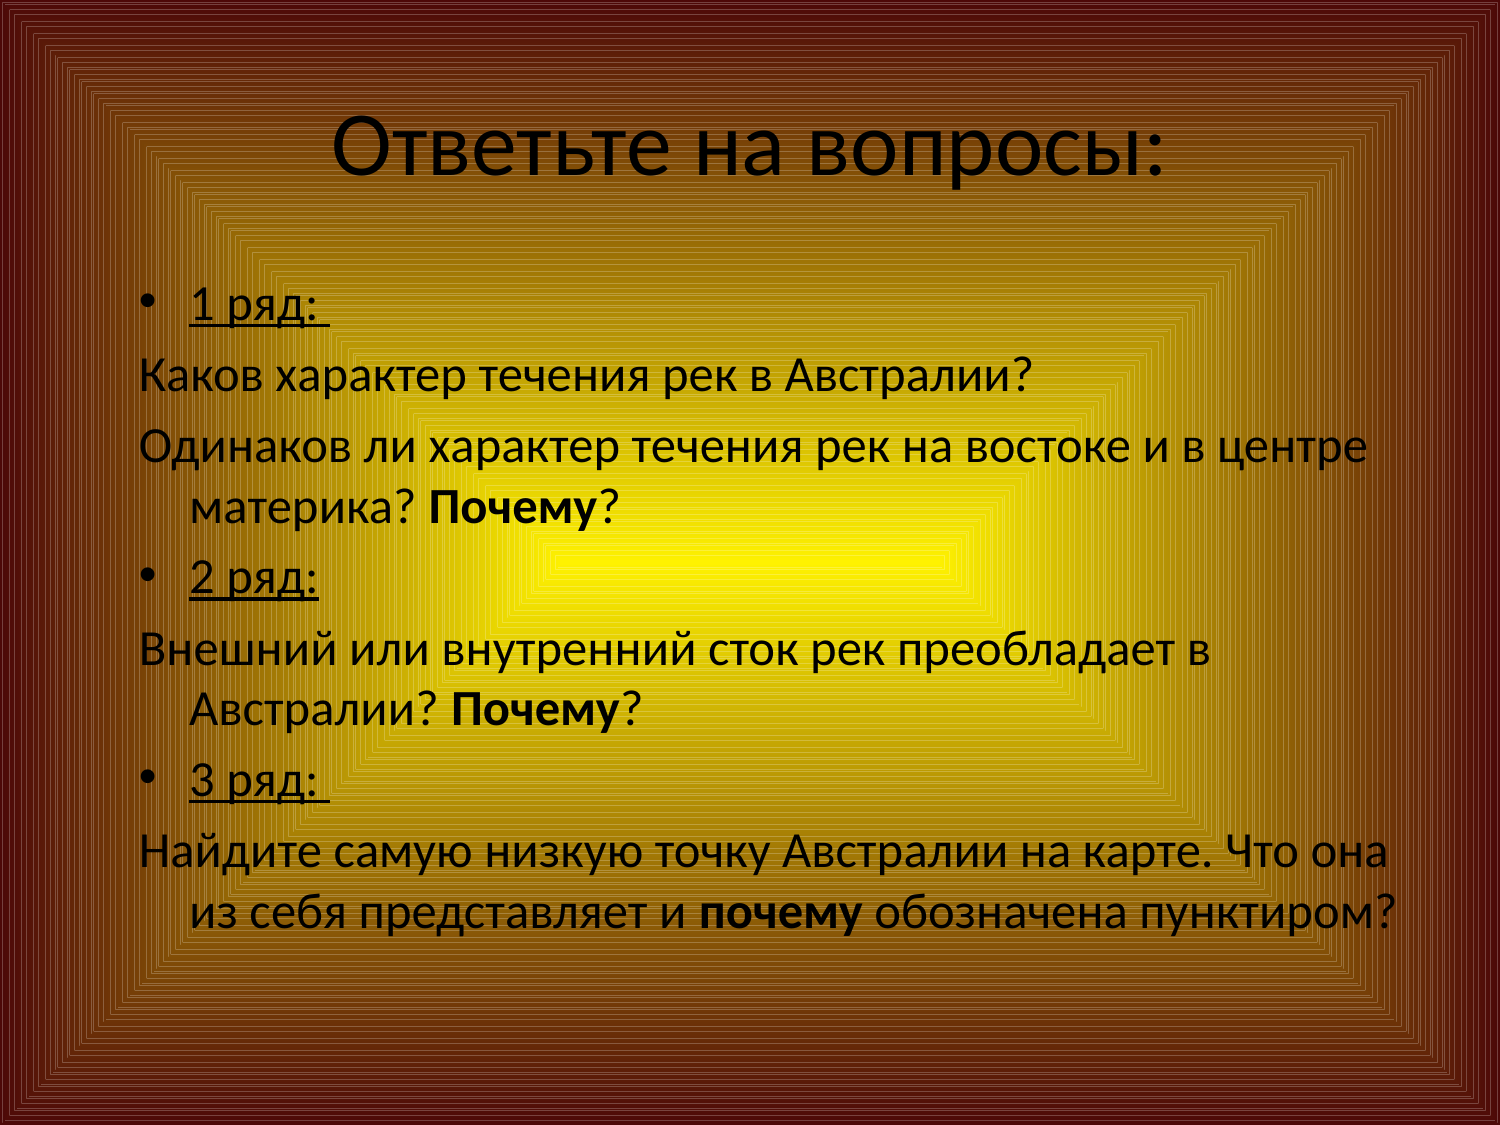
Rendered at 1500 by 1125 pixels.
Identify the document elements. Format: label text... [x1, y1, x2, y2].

list 1 ряд: Каков характер течения рек в Австралии? Одинаков ли характер течения рек на востоке и в центре материка? Почему? 2 ряд: Внешний или внутренний сток рек преобладает в Австралии? Почему? 3 ряд: Найдите самую низкую точку Австралии на карте. Что она из себя представляет и почему обозначена пунктиром? [123, 262, 1425, 988]
title Ответьте на вопросы: [75, 45, 1425, 233]
